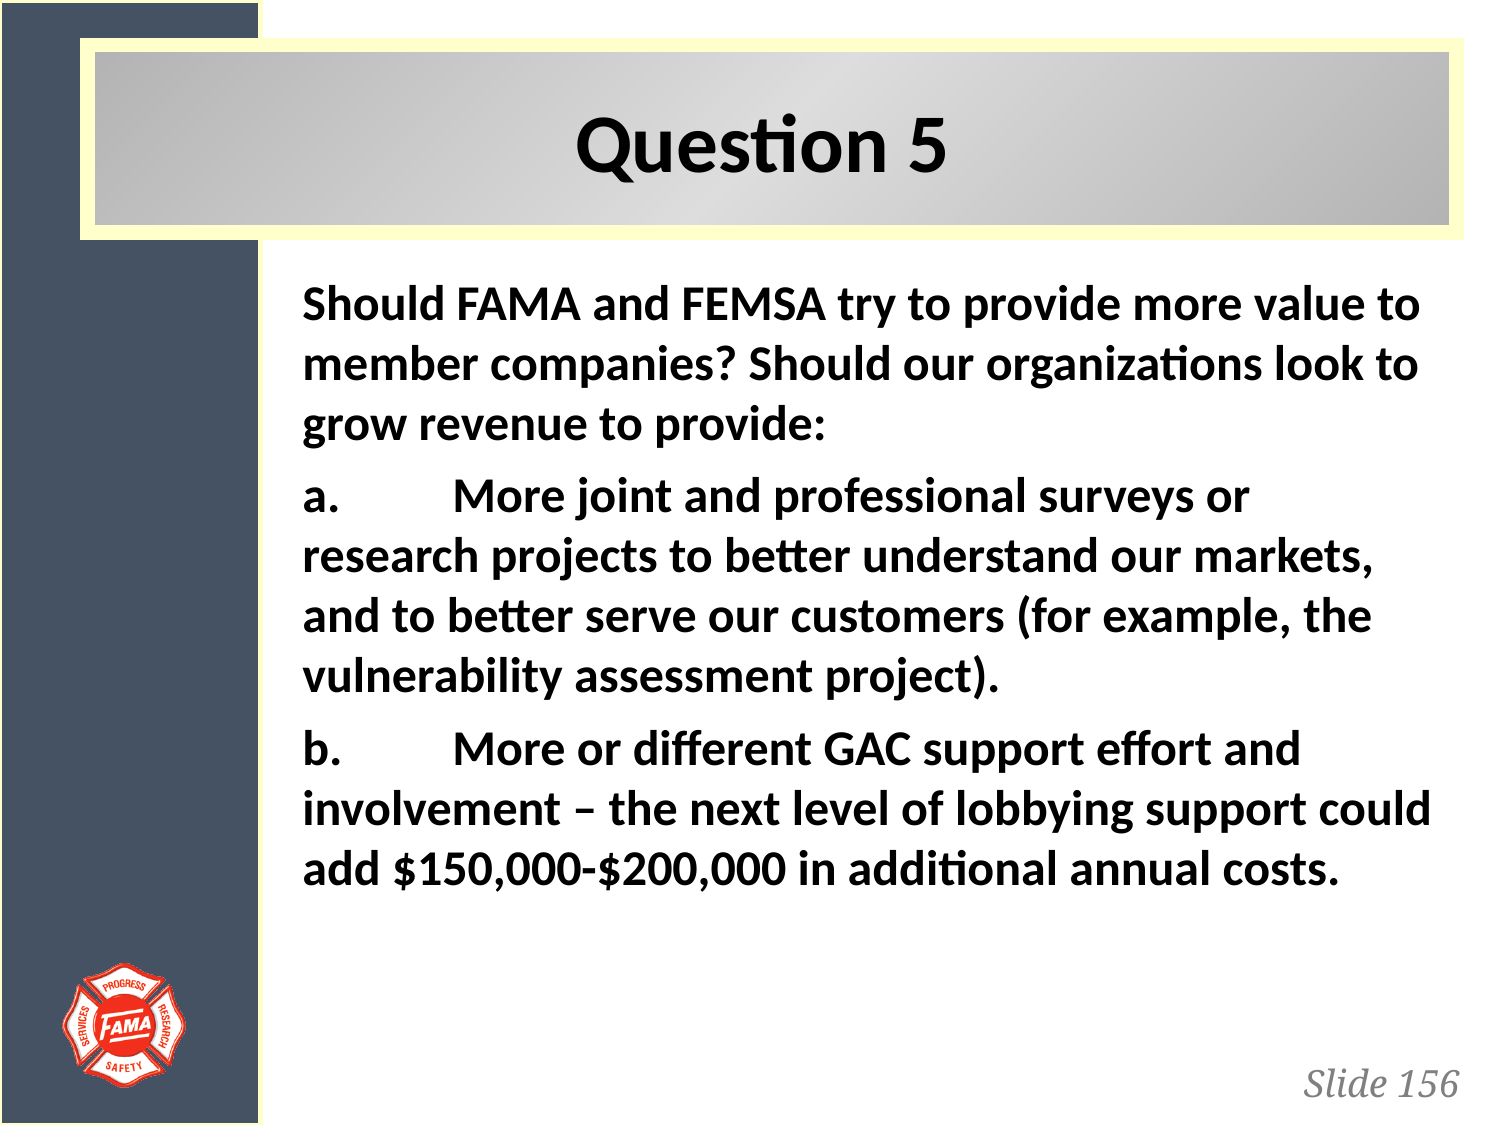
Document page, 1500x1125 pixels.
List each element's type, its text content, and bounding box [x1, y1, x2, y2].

picture [2, 3, 258, 1123]
list Should FAMA and FEMSA try to provide more value to member companies? Should our organizations look to grow revenue to provide: a. More joint and professional surveys or research projects to better understand our markets, and to better serve our customers (for example, the vulnerability assessment project). b. More or different GAC support effort and involvement – the next level of lobbying support could add $150,000-$200,000 in additional annual costs. [287, 262, 1450, 1050]
title Question 5 [80, 38, 1464, 240]
